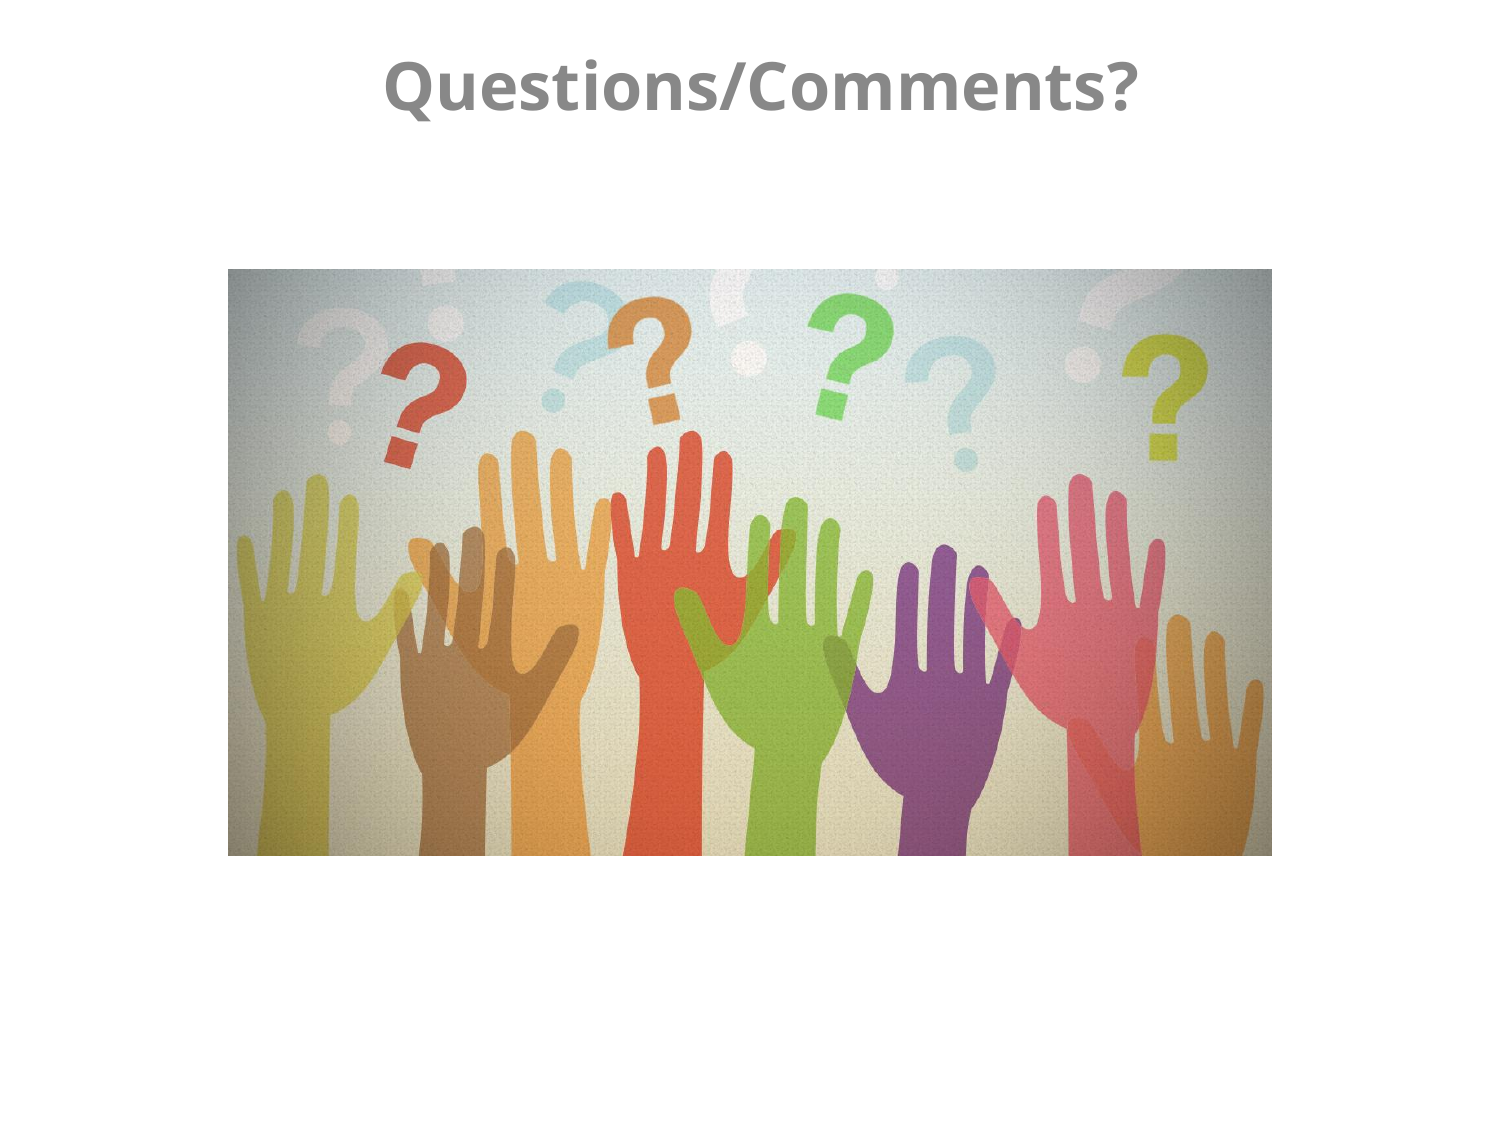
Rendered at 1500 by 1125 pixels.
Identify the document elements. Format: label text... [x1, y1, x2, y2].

picture [228, 269, 1272, 856]
title Questions/Comments? [75, 45, 1425, 233]
